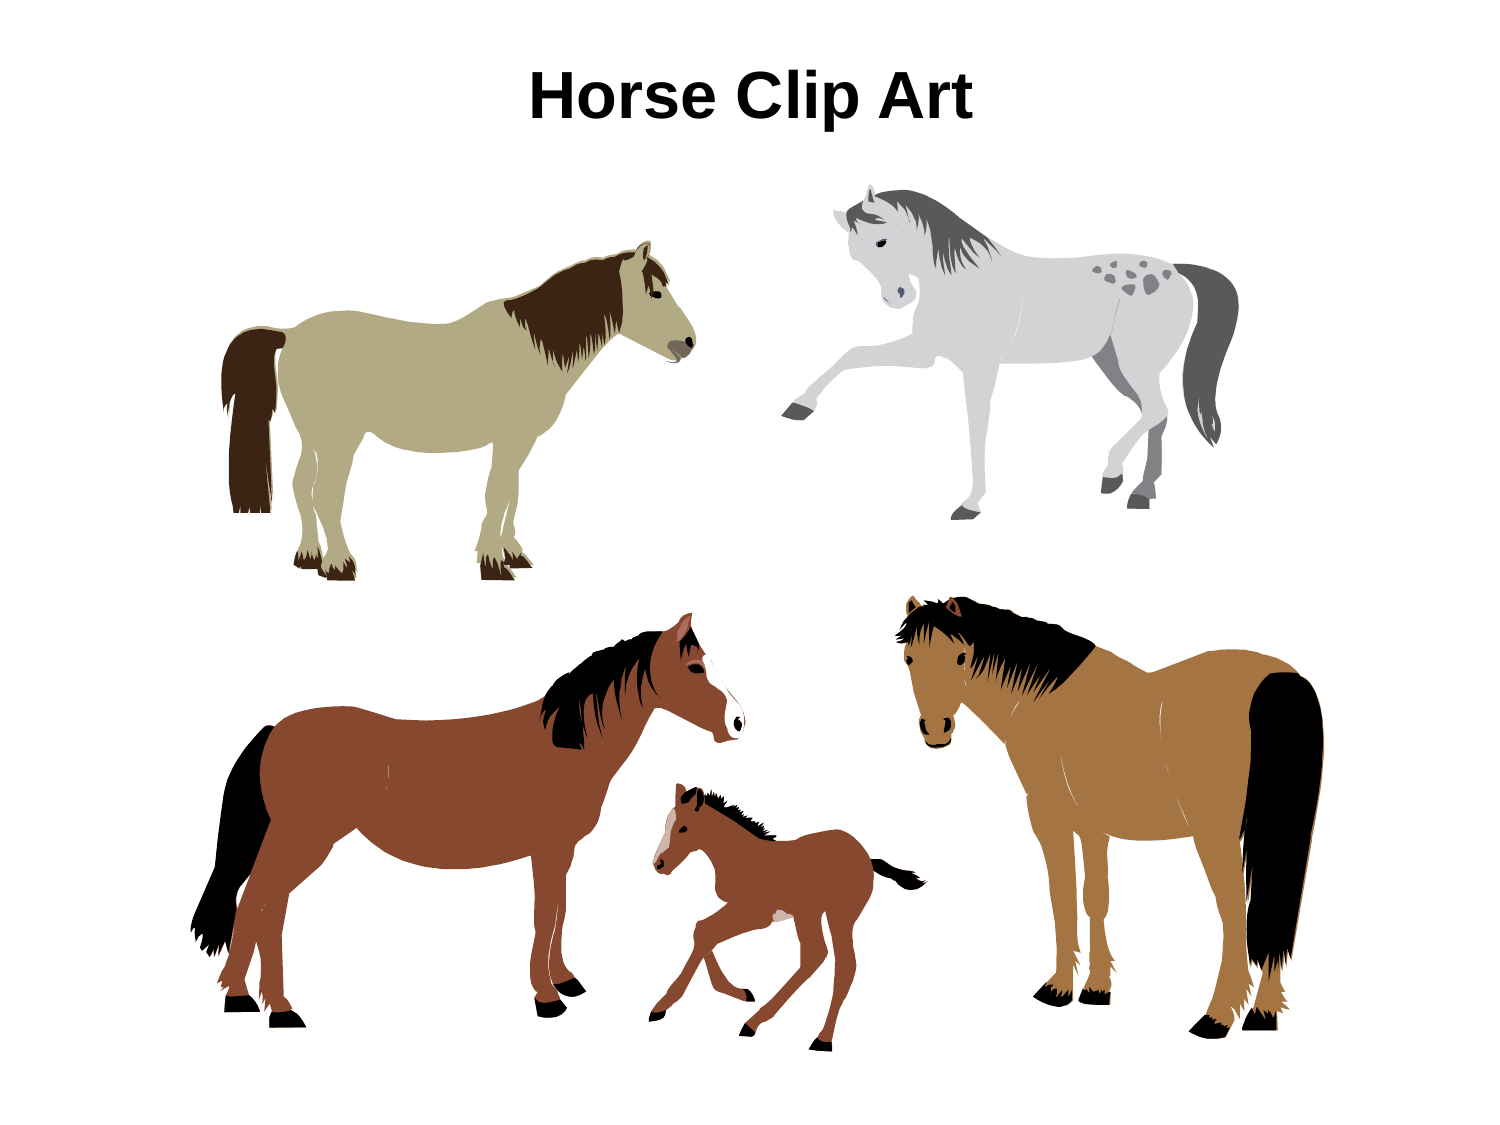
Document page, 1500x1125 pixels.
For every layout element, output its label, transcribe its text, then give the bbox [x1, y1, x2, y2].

text_box [1131, 415, 1168, 499]
text_box [685, 659, 707, 673]
text_box [664, 340, 695, 364]
text_box [539, 631, 663, 750]
text_box [906, 656, 913, 666]
text_box [643, 245, 648, 261]
text_box [293, 546, 357, 581]
text_box [874, 189, 1002, 276]
text_box [1078, 986, 1111, 1005]
text_box [1241, 1006, 1277, 1031]
text_box [956, 652, 966, 666]
text_box [943, 717, 951, 733]
text_box [772, 909, 794, 922]
text_box [1210, 415, 1216, 435]
text_box [1100, 473, 1123, 494]
text_box [781, 402, 814, 421]
text_box [534, 997, 567, 1018]
text_box [875, 238, 888, 246]
text_box [897, 287, 905, 298]
text_box [920, 718, 930, 735]
text_box [503, 242, 669, 374]
text_box [679, 626, 700, 661]
text_box [653, 291, 662, 299]
text_box [904, 626, 1301, 1029]
text_box [680, 787, 698, 805]
text_box [793, 184, 1194, 513]
text_box [657, 859, 664, 870]
text_box [1091, 297, 1142, 416]
text_box [1032, 981, 1072, 1007]
text_box [1238, 672, 1323, 982]
text_box [949, 601, 956, 613]
text_box [906, 595, 922, 616]
text_box [1197, 396, 1209, 440]
text_box [637, 240, 651, 253]
text_box [733, 716, 743, 732]
text_box Horse Clip Art [424, 44, 1079, 140]
text_box [480, 547, 533, 581]
text_box [651, 783, 874, 1042]
text_box [925, 738, 952, 748]
text_box [702, 654, 745, 739]
text_box [269, 1010, 307, 1028]
text_box [894, 596, 1096, 703]
text_box [224, 995, 261, 1013]
text_box [1092, 266, 1102, 274]
text_box [742, 988, 756, 1002]
text_box [1121, 284, 1136, 296]
text_box [1253, 955, 1290, 1031]
text_box [678, 826, 688, 833]
text_box [1139, 260, 1148, 268]
text_box [739, 1023, 756, 1037]
text_box [685, 336, 693, 348]
text_box [216, 612, 739, 1012]
text_box [221, 328, 286, 513]
text_box [868, 188, 875, 203]
text_box [1143, 274, 1160, 296]
text_box [505, 566, 517, 578]
text_box [1110, 260, 1118, 269]
text_box [1172, 263, 1239, 448]
text_box [1104, 273, 1116, 284]
text_box [676, 615, 691, 642]
text_box [808, 1037, 833, 1052]
text_box [908, 600, 916, 614]
text_box [846, 200, 887, 236]
text_box [946, 597, 962, 617]
text_box [1188, 1014, 1230, 1039]
text_box [1125, 270, 1137, 279]
text_box [1162, 270, 1172, 280]
text_box [687, 664, 705, 674]
text_box [950, 505, 981, 521]
text_box [870, 859, 928, 891]
text_box [704, 789, 777, 842]
text_box [694, 789, 704, 812]
text_box [1127, 493, 1150, 510]
text_box [703, 950, 746, 1002]
text_box [652, 808, 677, 864]
text_box [231, 248, 637, 574]
text_box [877, 241, 887, 248]
text_box [648, 1010, 666, 1022]
text_box [620, 244, 697, 361]
text_box [190, 726, 275, 957]
text_box [553, 977, 587, 997]
